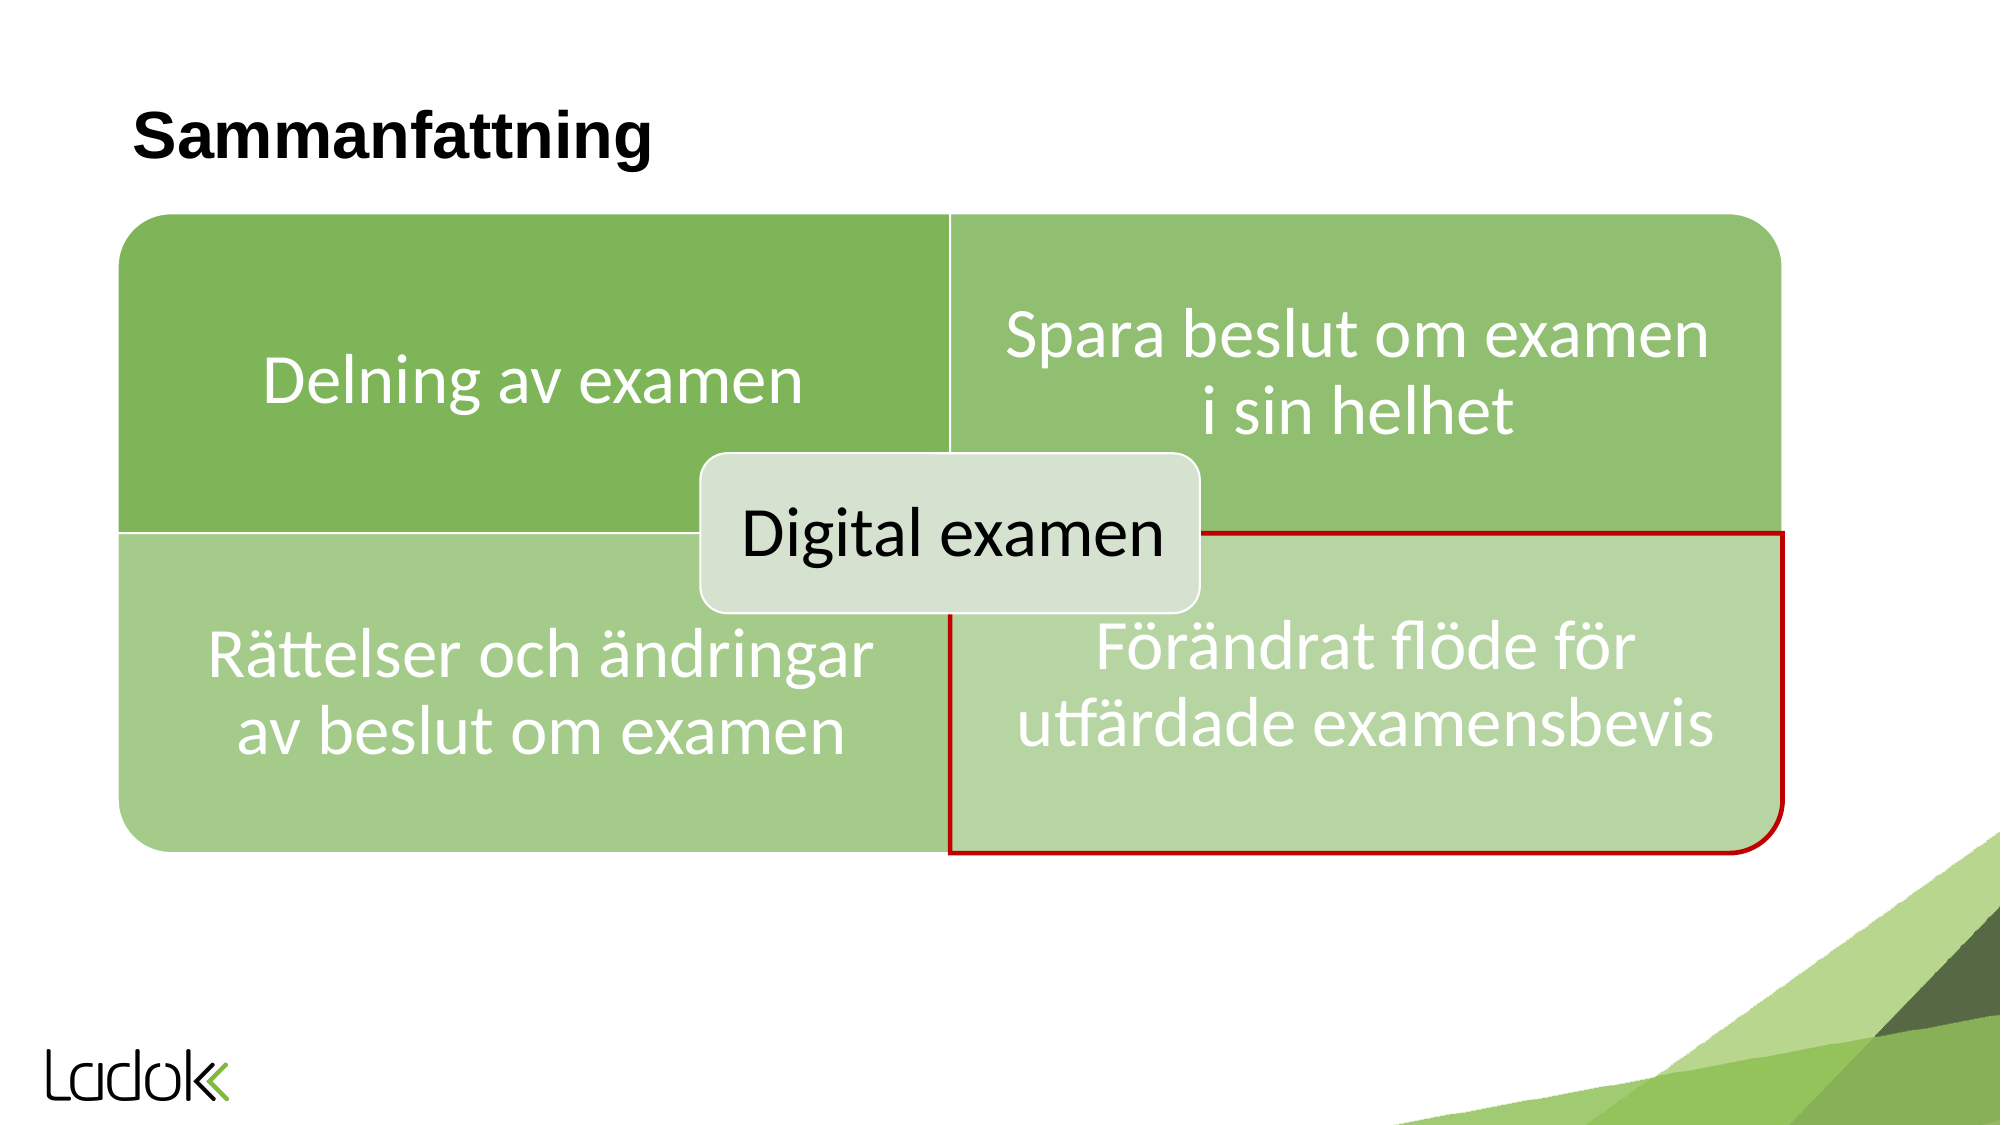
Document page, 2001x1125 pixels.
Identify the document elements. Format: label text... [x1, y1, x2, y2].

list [117, 213, 1783, 854]
title Sammanfattning [117, 94, 1783, 213]
picture [46, 1049, 230, 1102]
picture [1275, 832, 2000, 1125]
